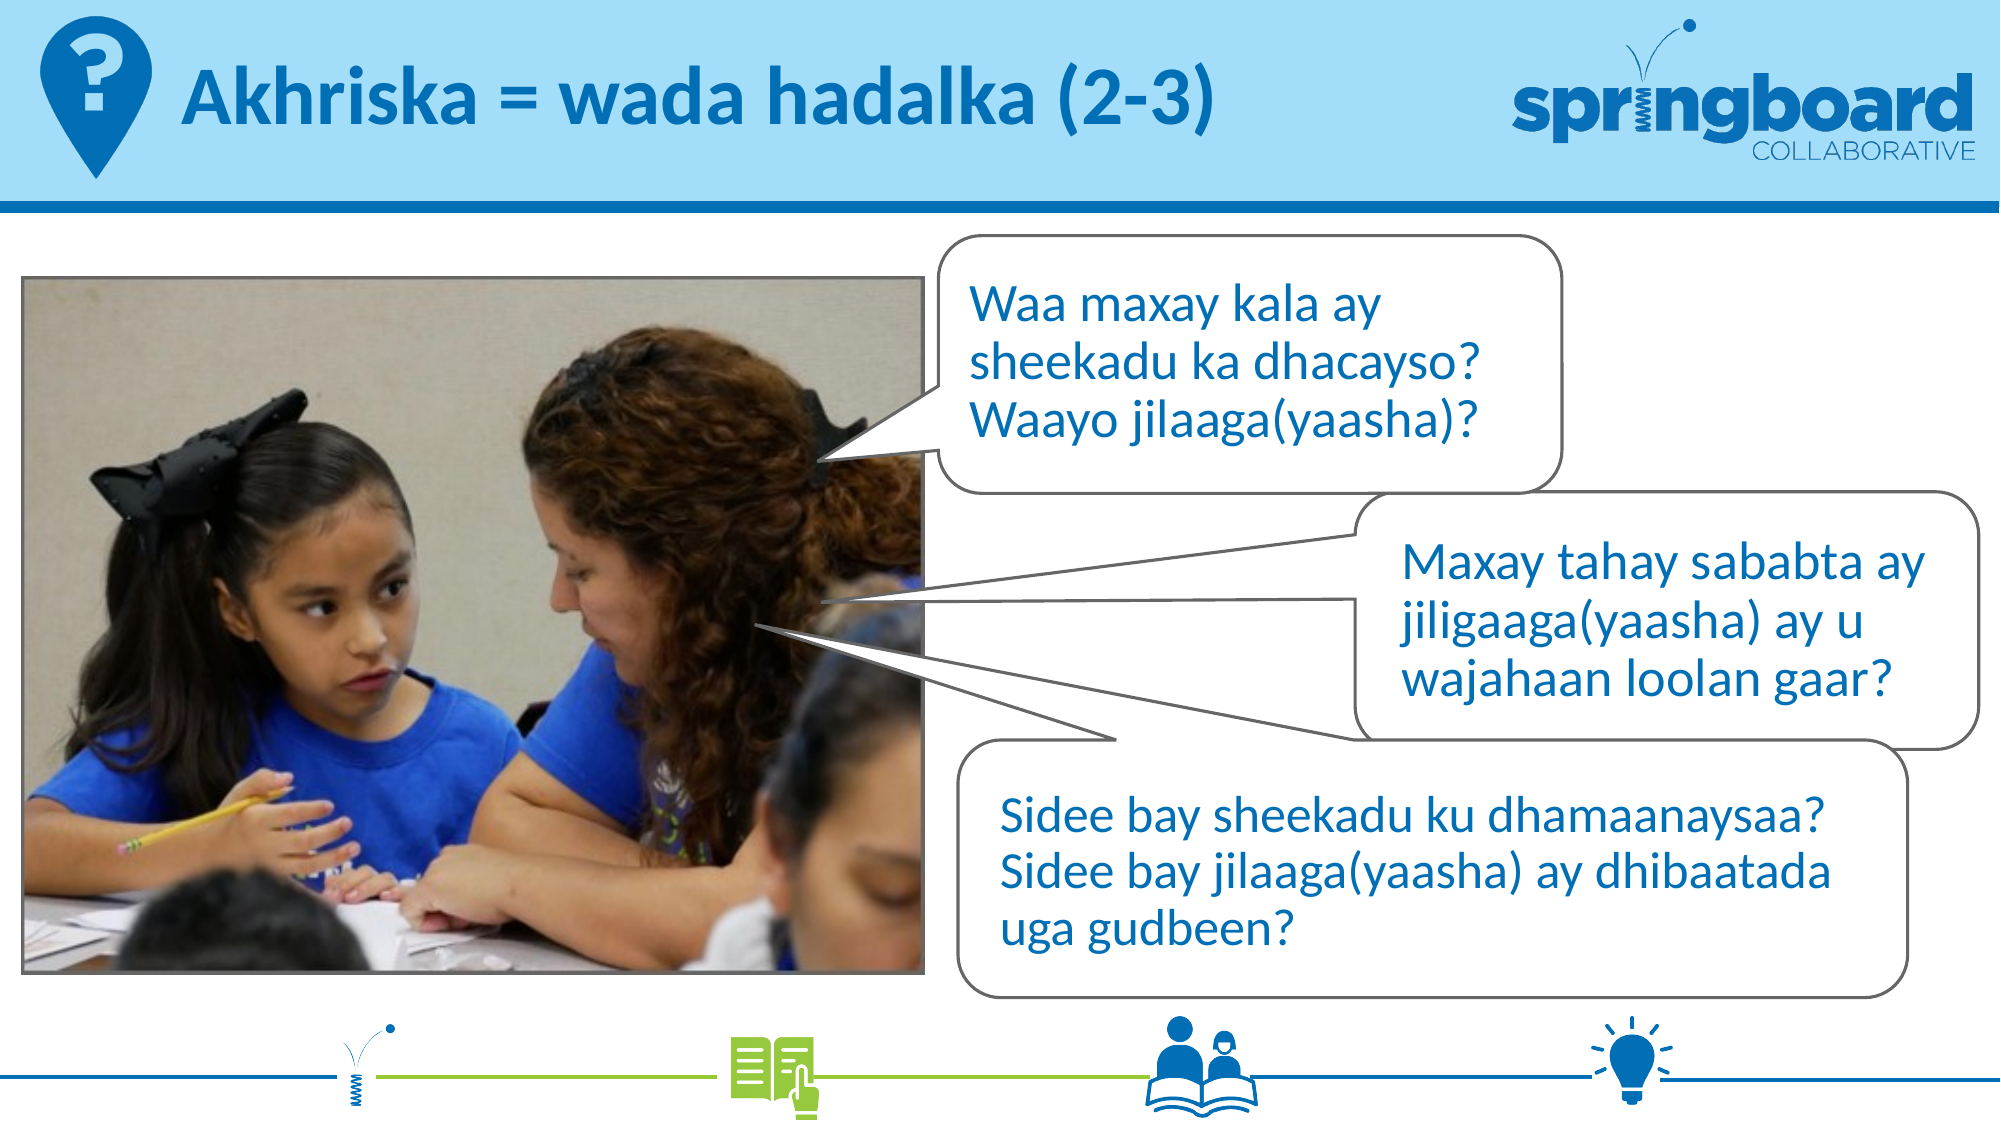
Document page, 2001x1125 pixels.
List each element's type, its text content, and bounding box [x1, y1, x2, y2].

picture [731, 1037, 819, 1120]
list Sidee bay sheekadu ku dhamaanaysaa? Sidee bay jilaaga(yaasha) ay dhibaatada uga gudbeen? [984, 757, 1869, 987]
picture [1145, 1016, 1258, 1118]
list Maxay tahay sababta ay jiligaaga(yaasha) ay u wajahaan loolan gaar? [1386, 519, 1959, 723]
title Akhriska = wada hadalka (2-3) [136, 0, 2000, 196]
picture [21, 276, 925, 975]
picture [39, 16, 152, 180]
list Waa maxay kala ay sheekadu ka dhacayso? Waayo jilaaga(yaasha)? [954, 260, 1527, 464]
picture [343, 1024, 395, 1106]
picture [1591, 1016, 1673, 1105]
